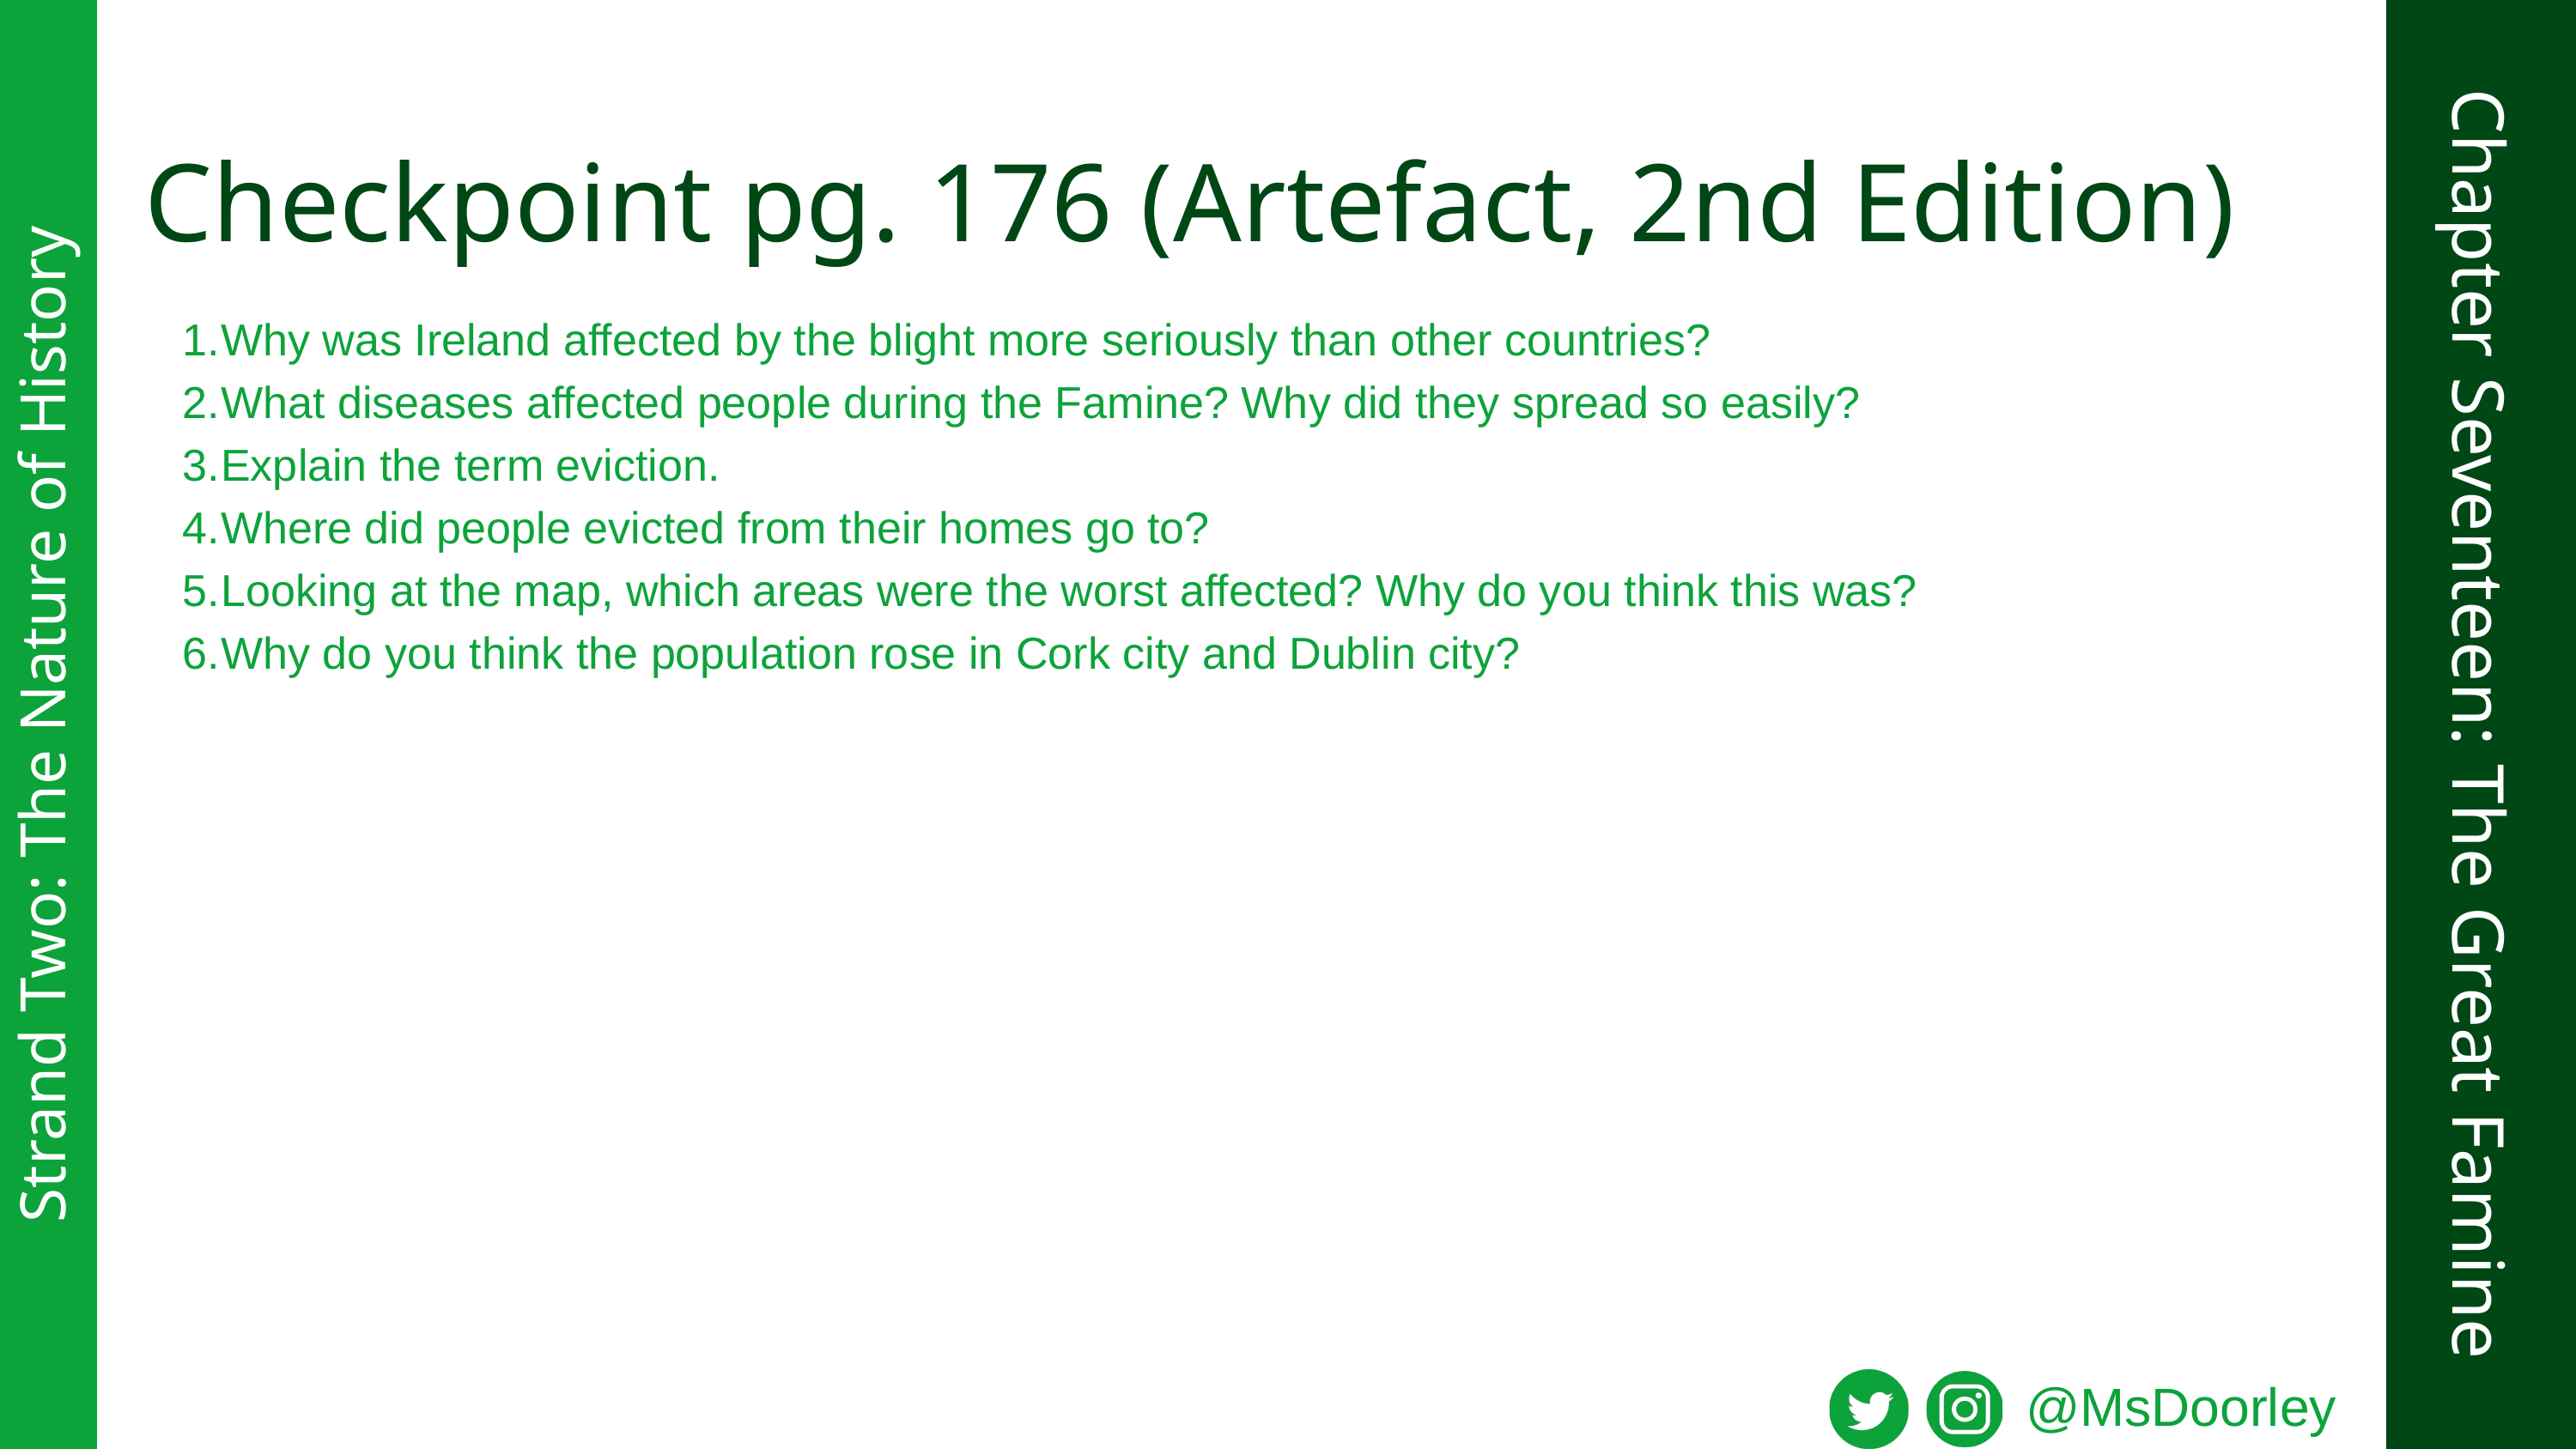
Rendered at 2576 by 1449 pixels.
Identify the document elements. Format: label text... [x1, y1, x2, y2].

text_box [1829, 1369, 2386, 1449]
text_box Why was Ireland affected by the blight more seriously than other countries? What diseases affected people during the Famine? Why did they spread so easily? Explain the term eviction. Where did people evicted from their homes go to? Looking at the map, which areas were the worst affected? Why do you think this was? Why do you think the population rose in Cork city and Dublin city? [144, 302, 2344, 678]
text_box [2385, 0, 2576, 1449]
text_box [0, 0, 97, 1449]
text_box Checkpoint pg. 176 (Artefact, 2nd Edition) [144, 112, 2344, 264]
